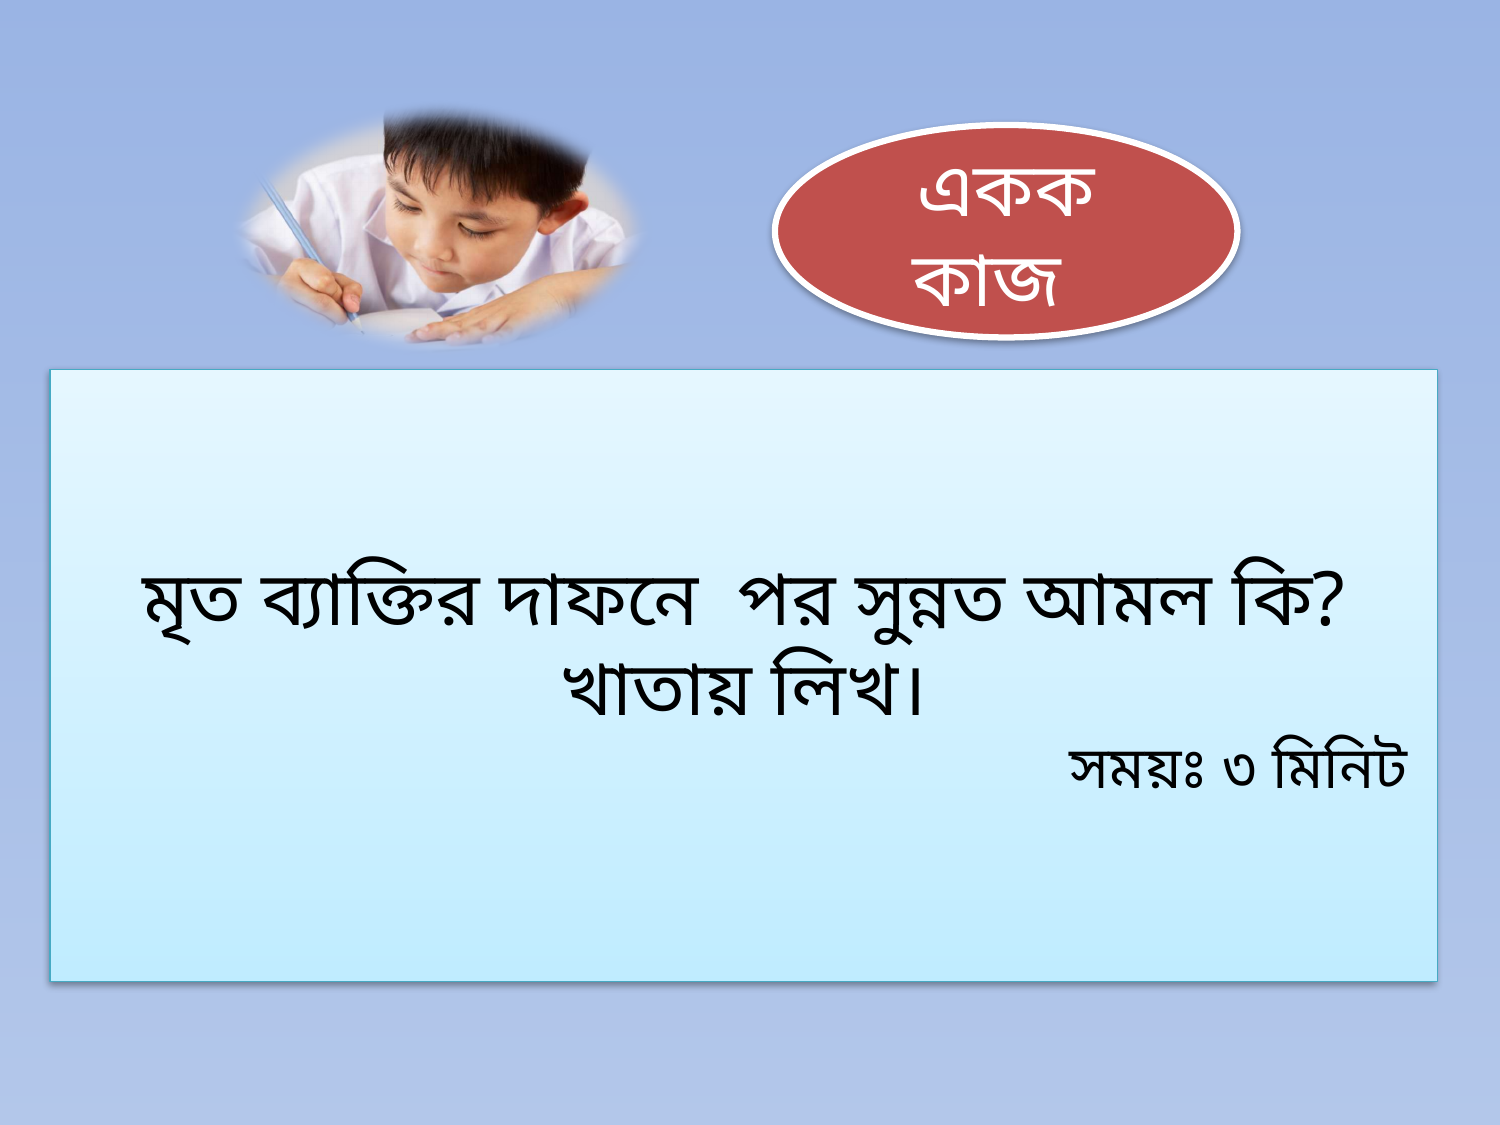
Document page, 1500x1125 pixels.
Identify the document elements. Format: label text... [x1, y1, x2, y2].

picture [224, 99, 656, 359]
text_box মৃত ব্যাক্তির দাফনে পর সুন্নত আমল কি? খাতায় লিখ। সময়ঃ ৩ মিনিট [49, 369, 1438, 982]
text_box একক কাজ [771, 121, 1241, 341]
